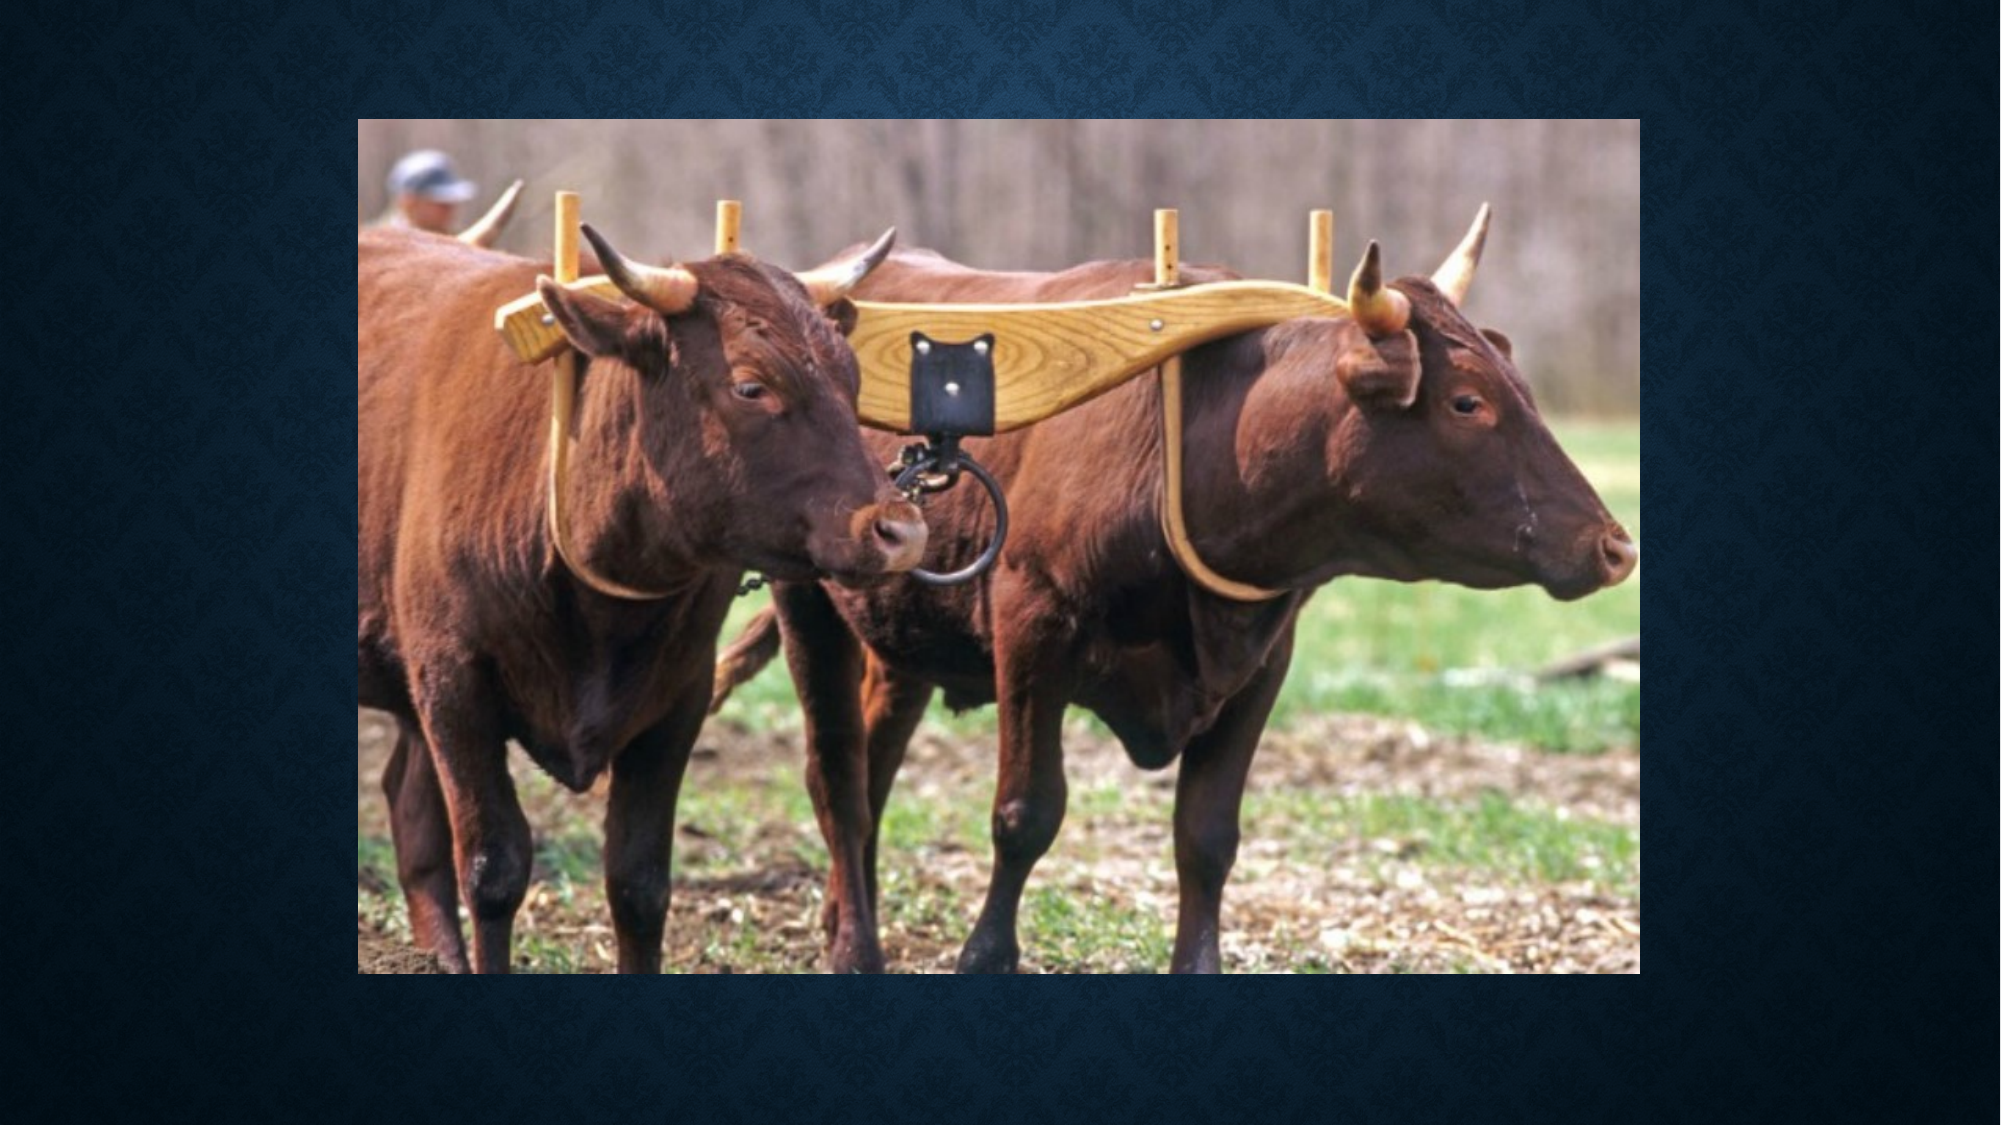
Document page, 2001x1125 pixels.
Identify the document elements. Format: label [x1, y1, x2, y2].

list [358, 118, 1640, 974]
